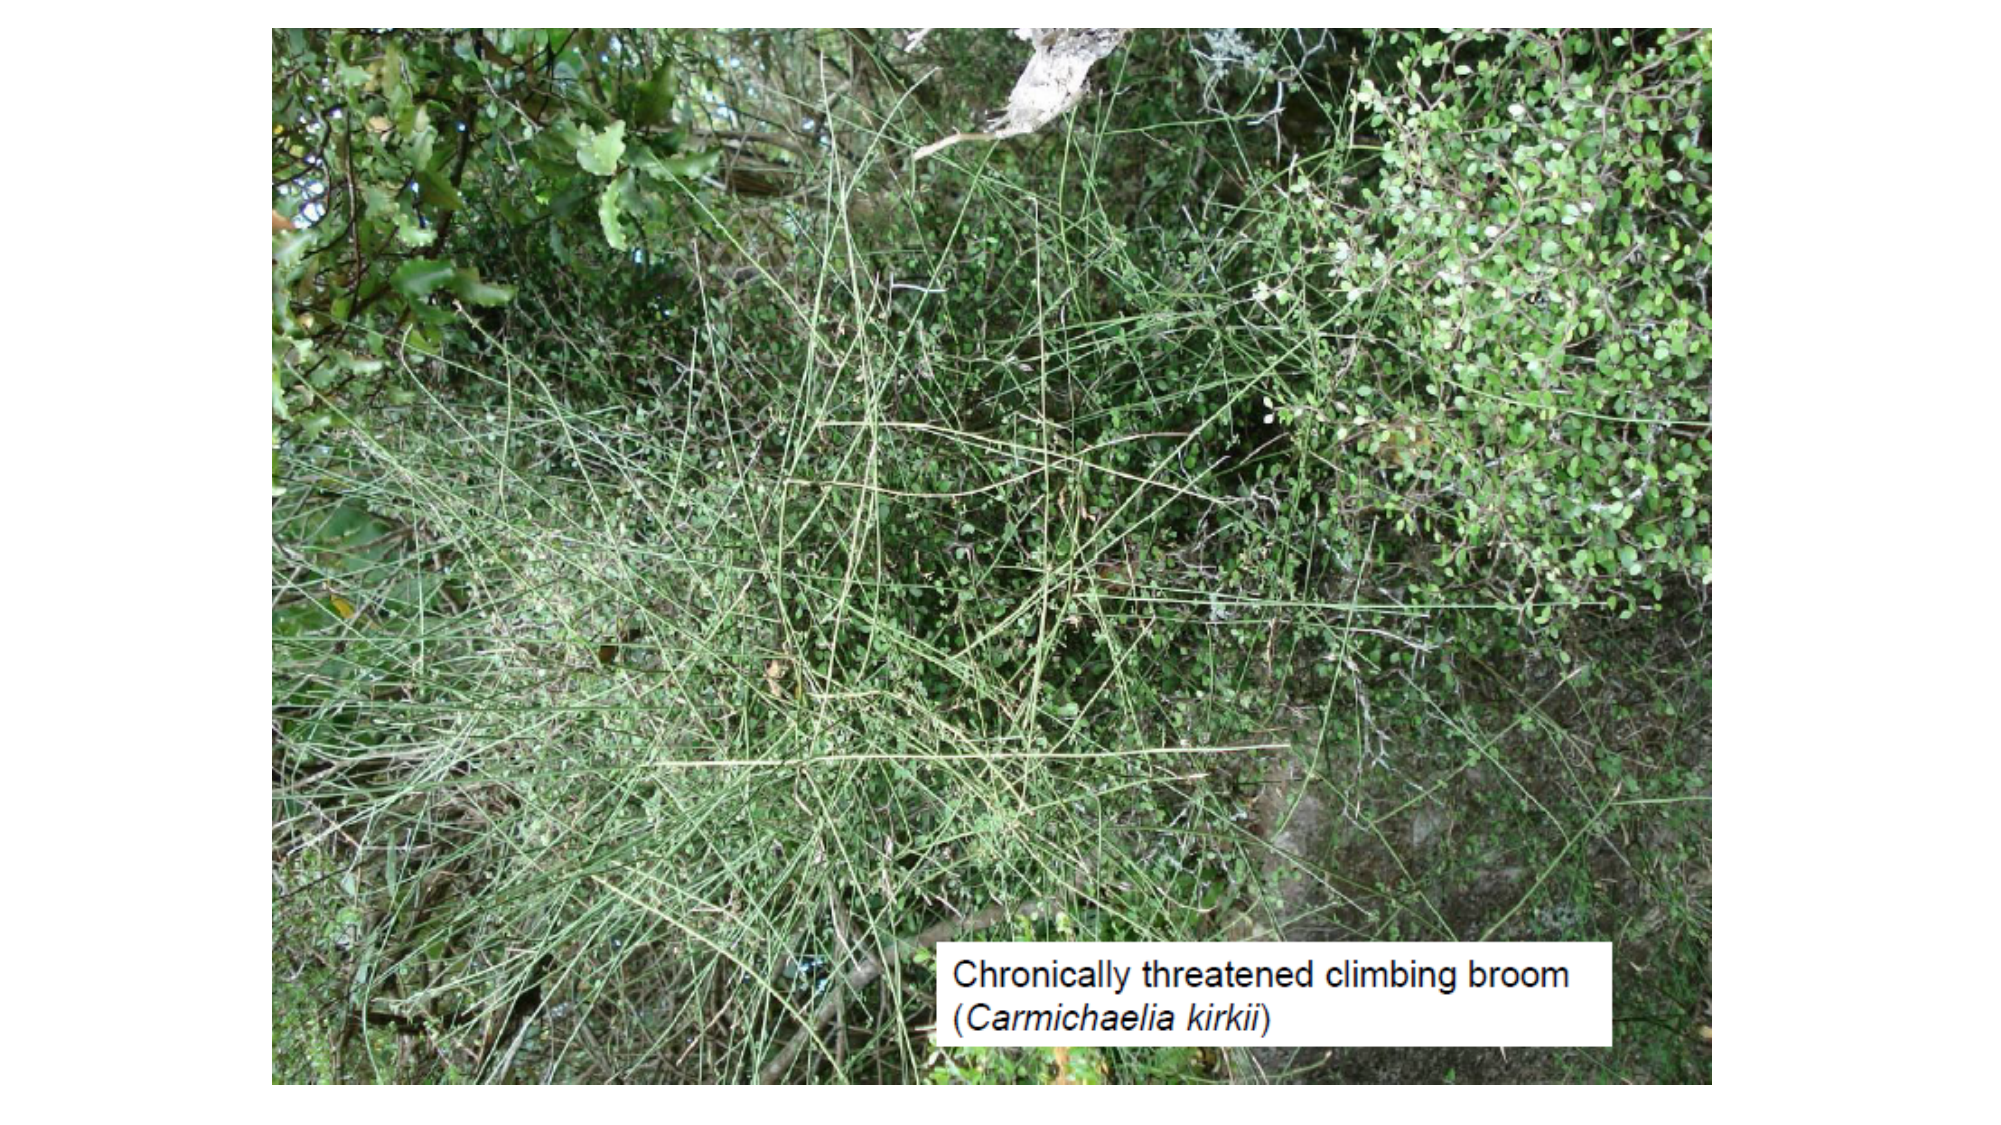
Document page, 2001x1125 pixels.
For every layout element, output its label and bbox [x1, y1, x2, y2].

picture [272, 28, 1712, 1085]
